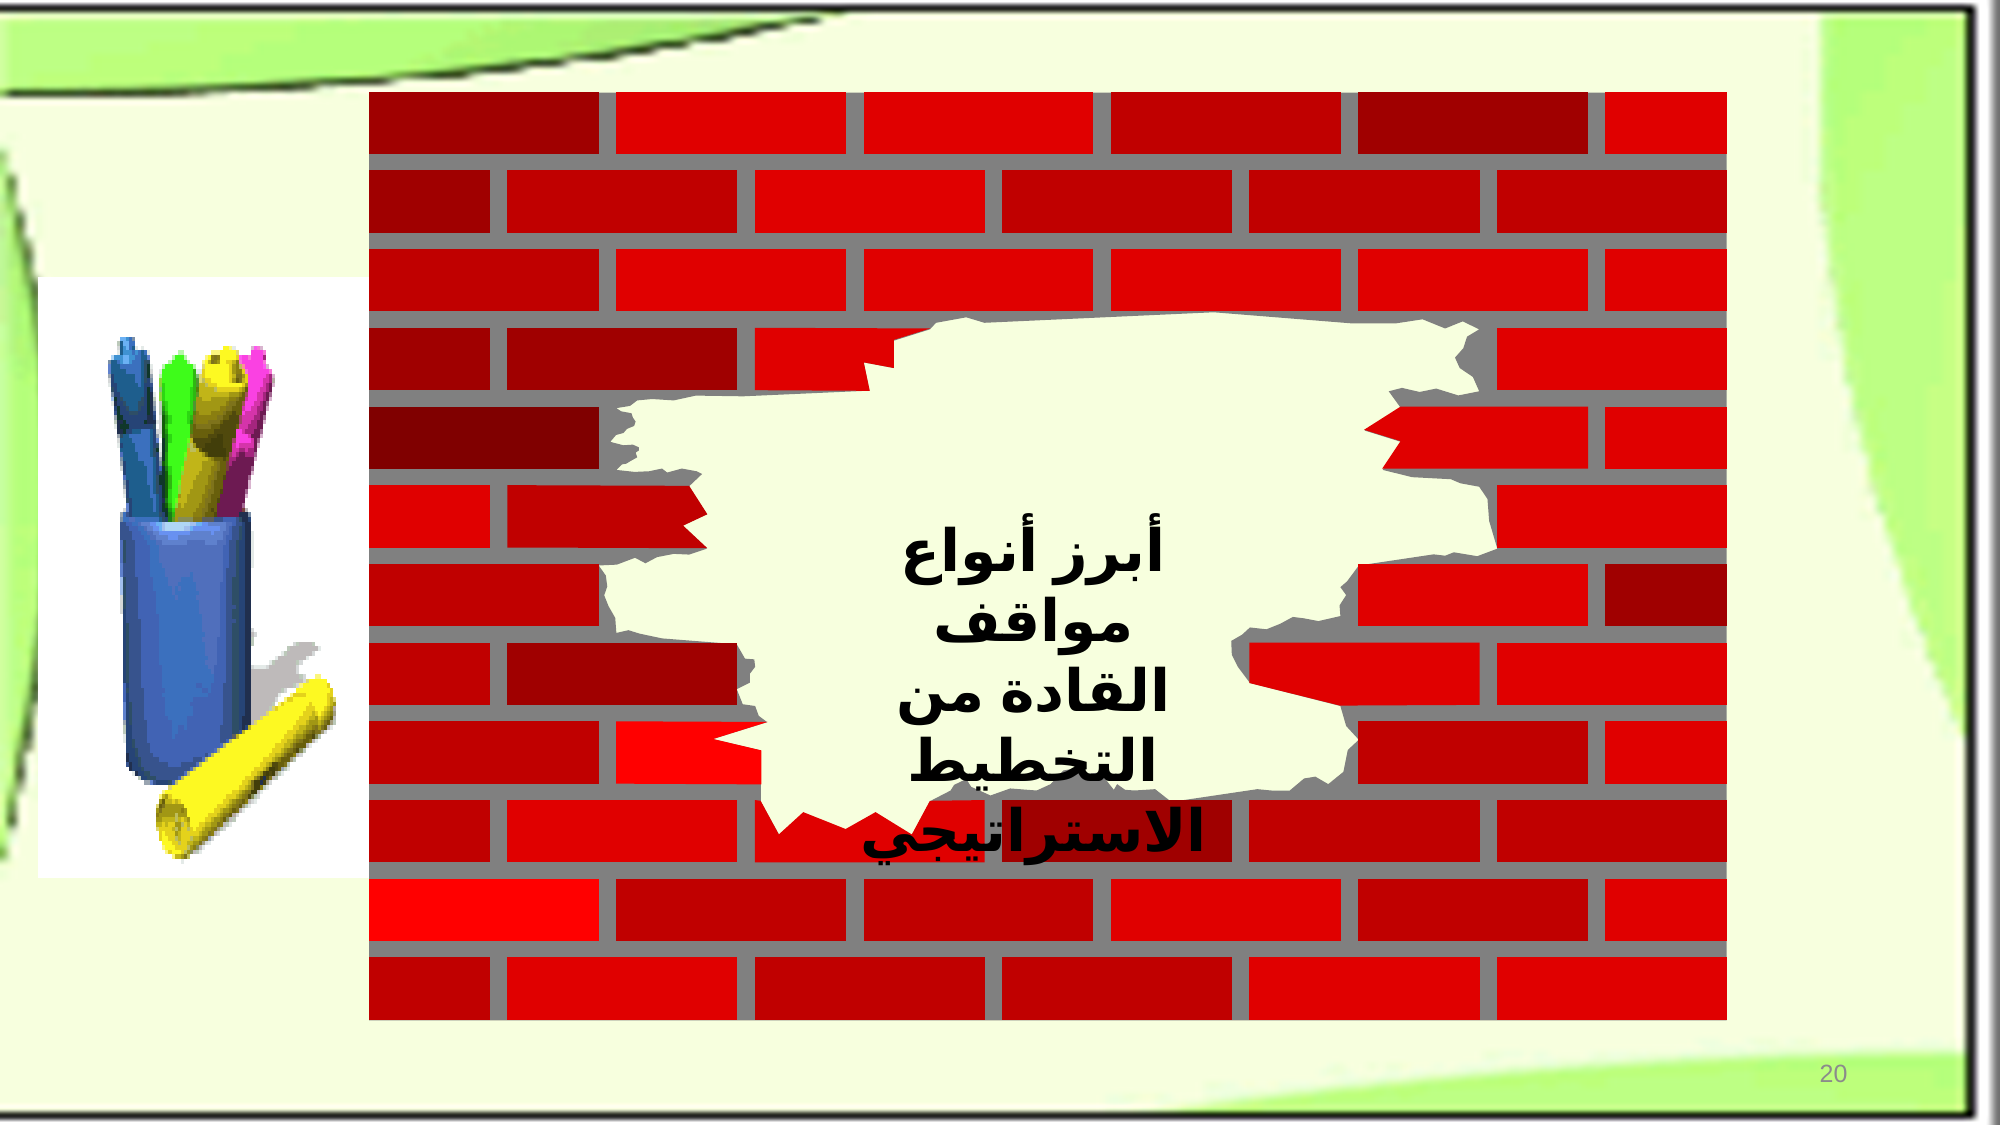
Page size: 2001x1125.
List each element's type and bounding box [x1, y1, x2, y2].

text_box [369, 92, 1727, 1021]
picture [0, 0, 2000, 1125]
